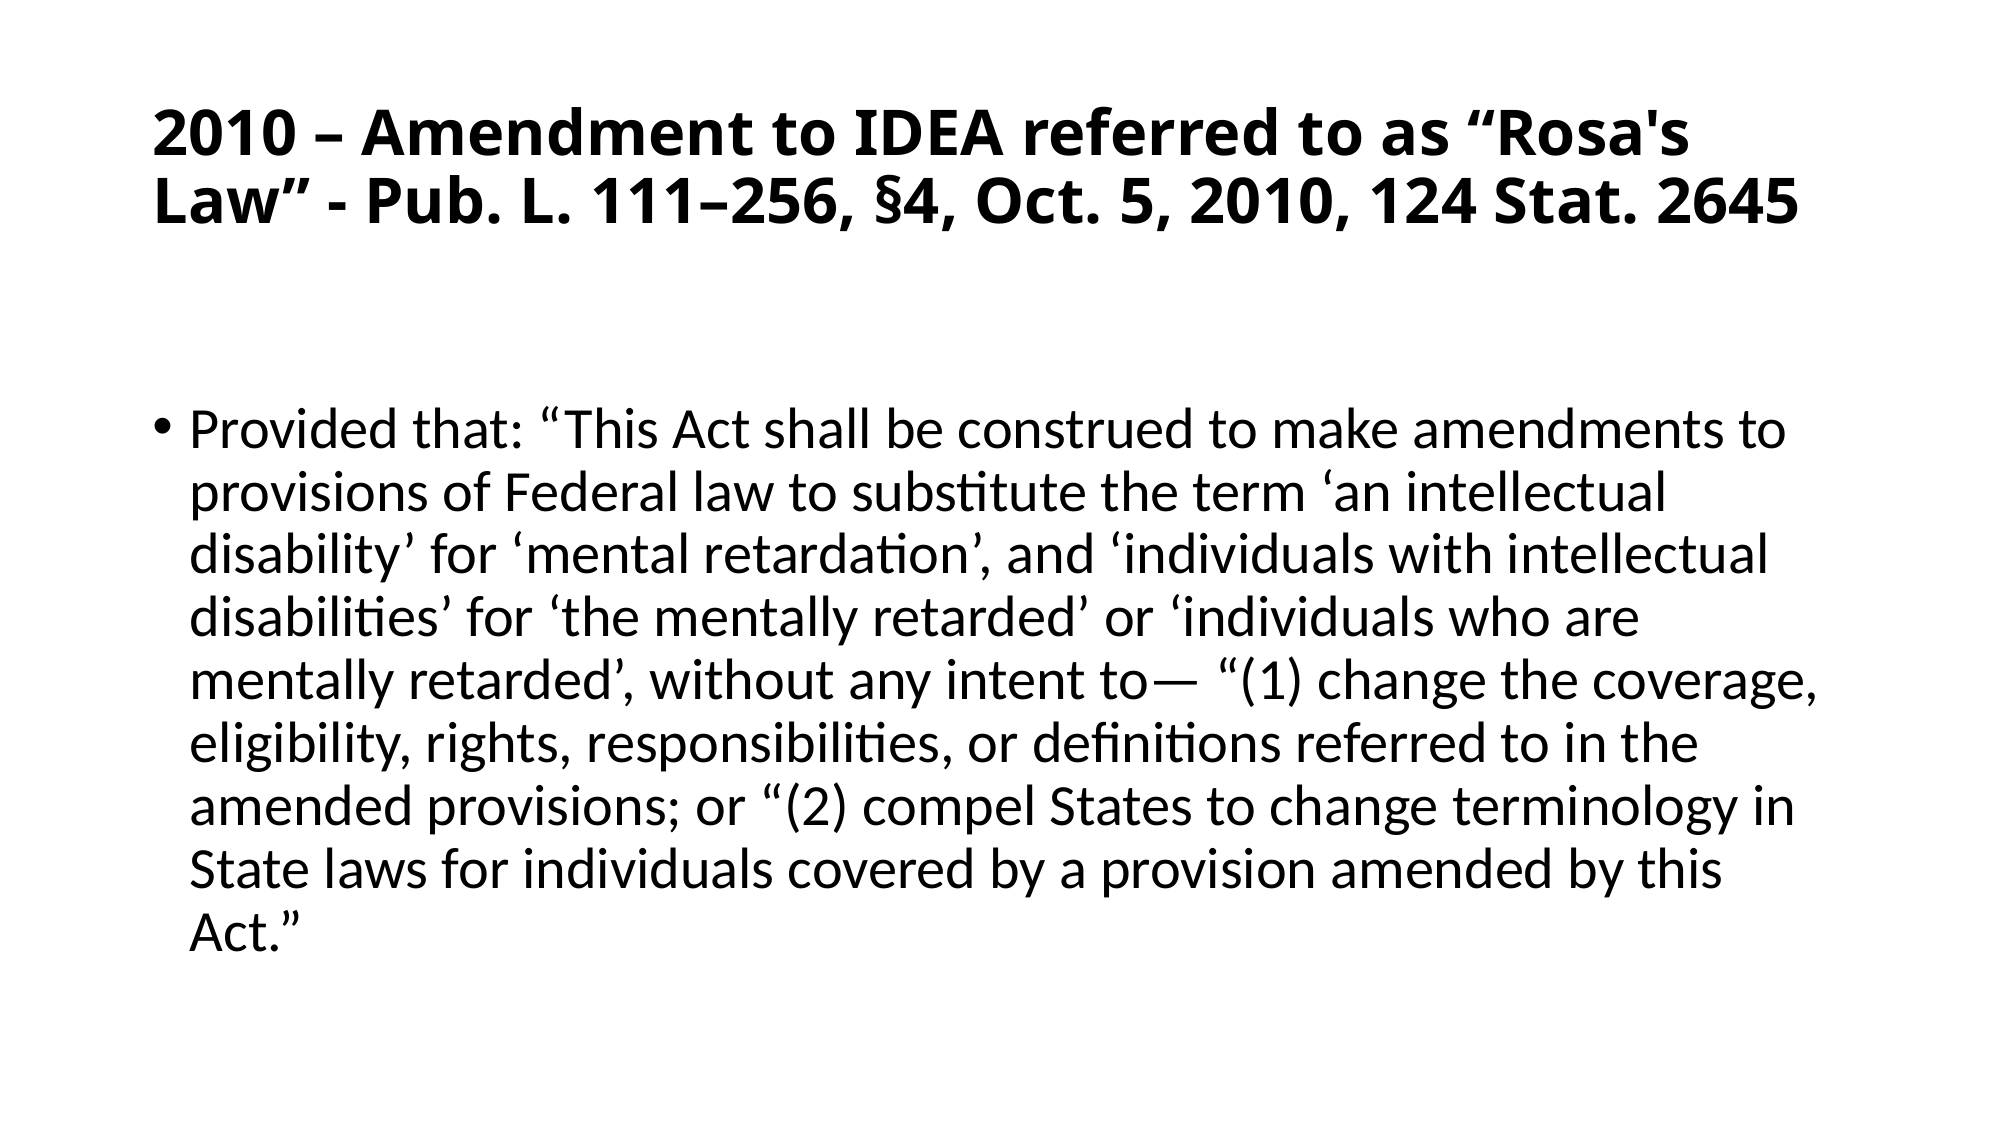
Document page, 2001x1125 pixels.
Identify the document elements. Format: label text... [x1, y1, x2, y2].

list Provided that: “This Act shall be construed to make amendments to provisions of Federal law to substitute the term ‘an intellectual disability’ for ‘mental retardation’, and ‘individuals with intellectual disabilities’ for ‘the mentally retarded’ or ‘individuals who are mentally retarded’, without any intent to— “(1) change the coverage, eligibility, rights, responsibilities, or definitions referred to in the amended provisions; or “(2) compel States to change terminology in State laws for individuals covered by a provision amended by this Act.” [137, 299, 1863, 1014]
title 2010 – Amendment to IDEA referred to as “Rosa's Law” - Pub. L. 111–256, §4, Oct. 5, 2010, 124 Stat. 2645 [137, 59, 1863, 278]
